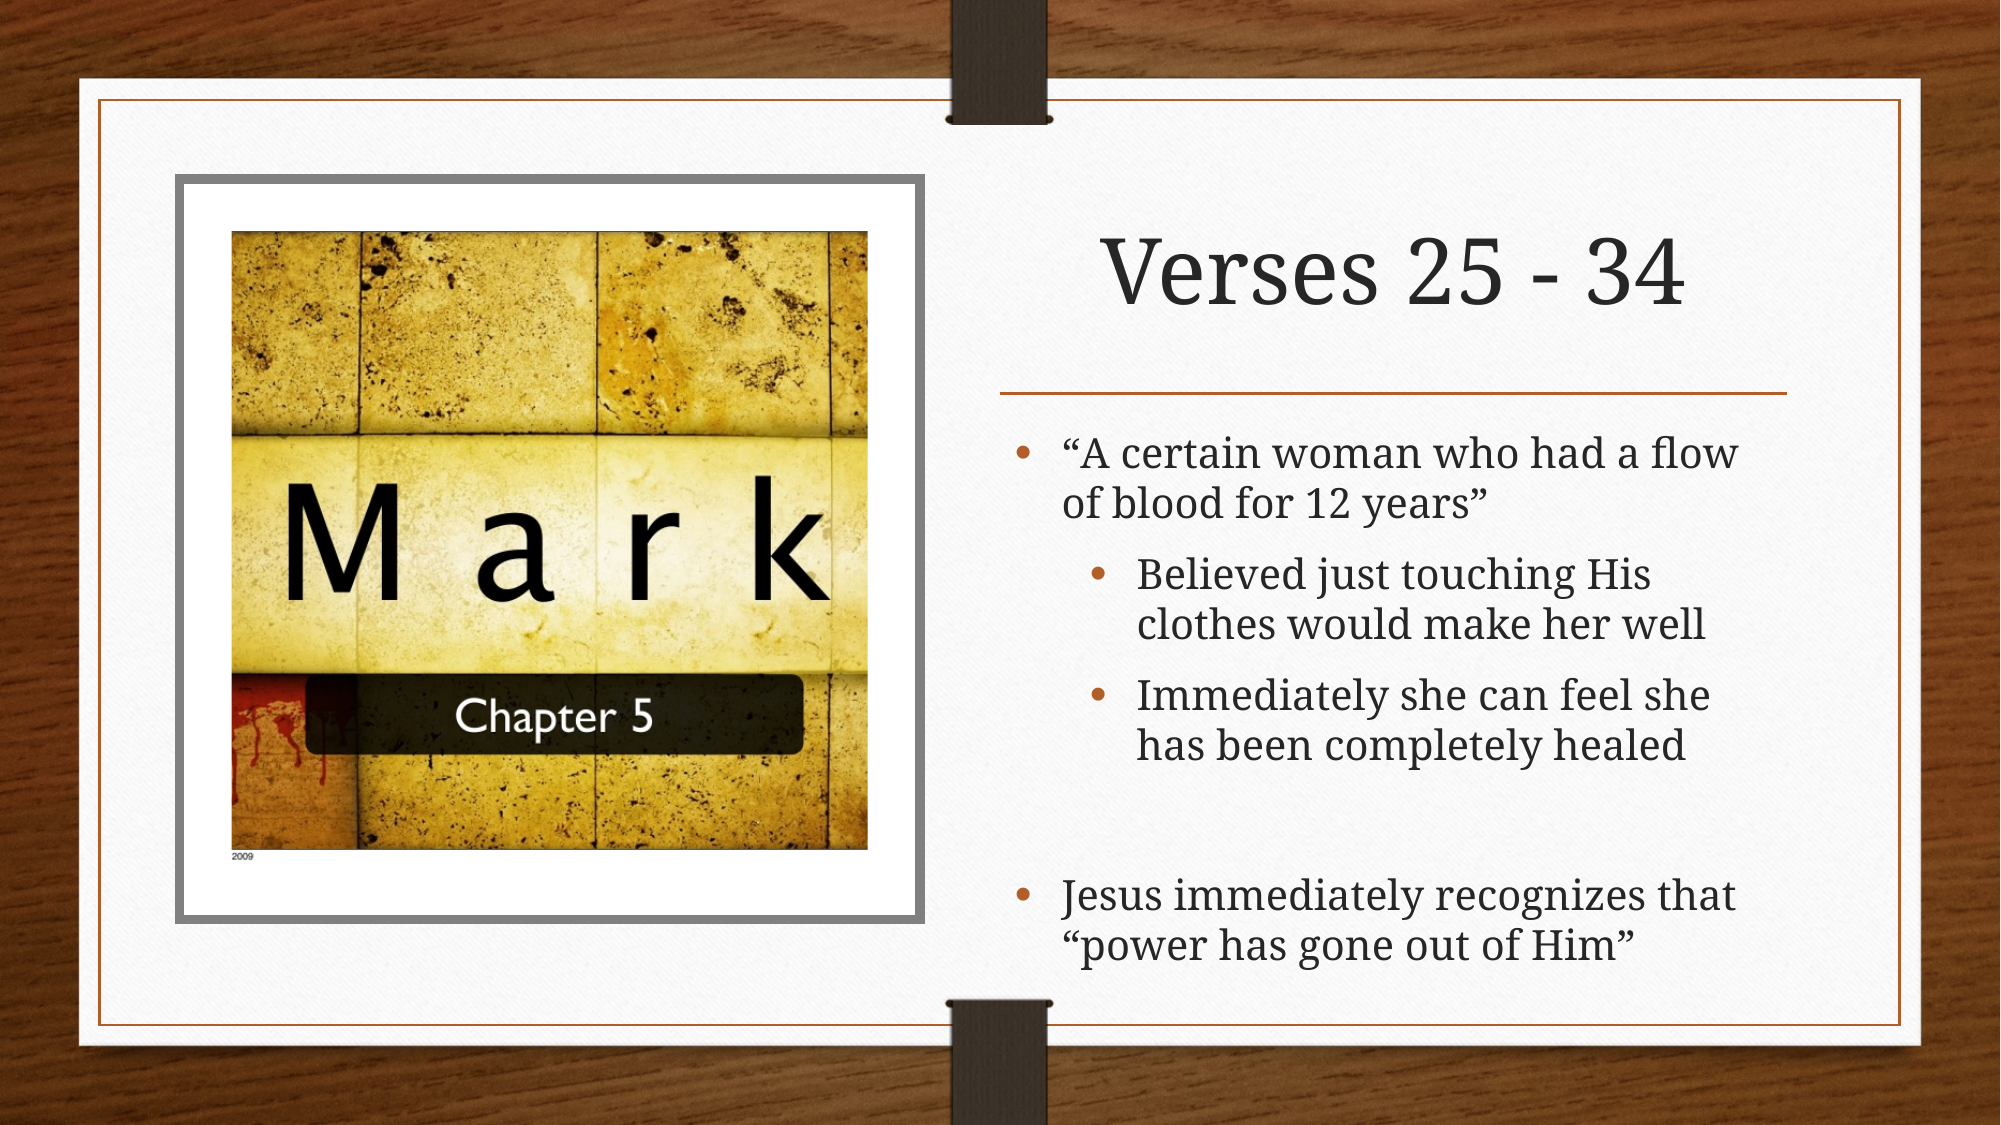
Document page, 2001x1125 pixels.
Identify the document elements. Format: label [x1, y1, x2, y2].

text_box [0, 0, 2000, 1125]
picture [231, 231, 868, 865]
